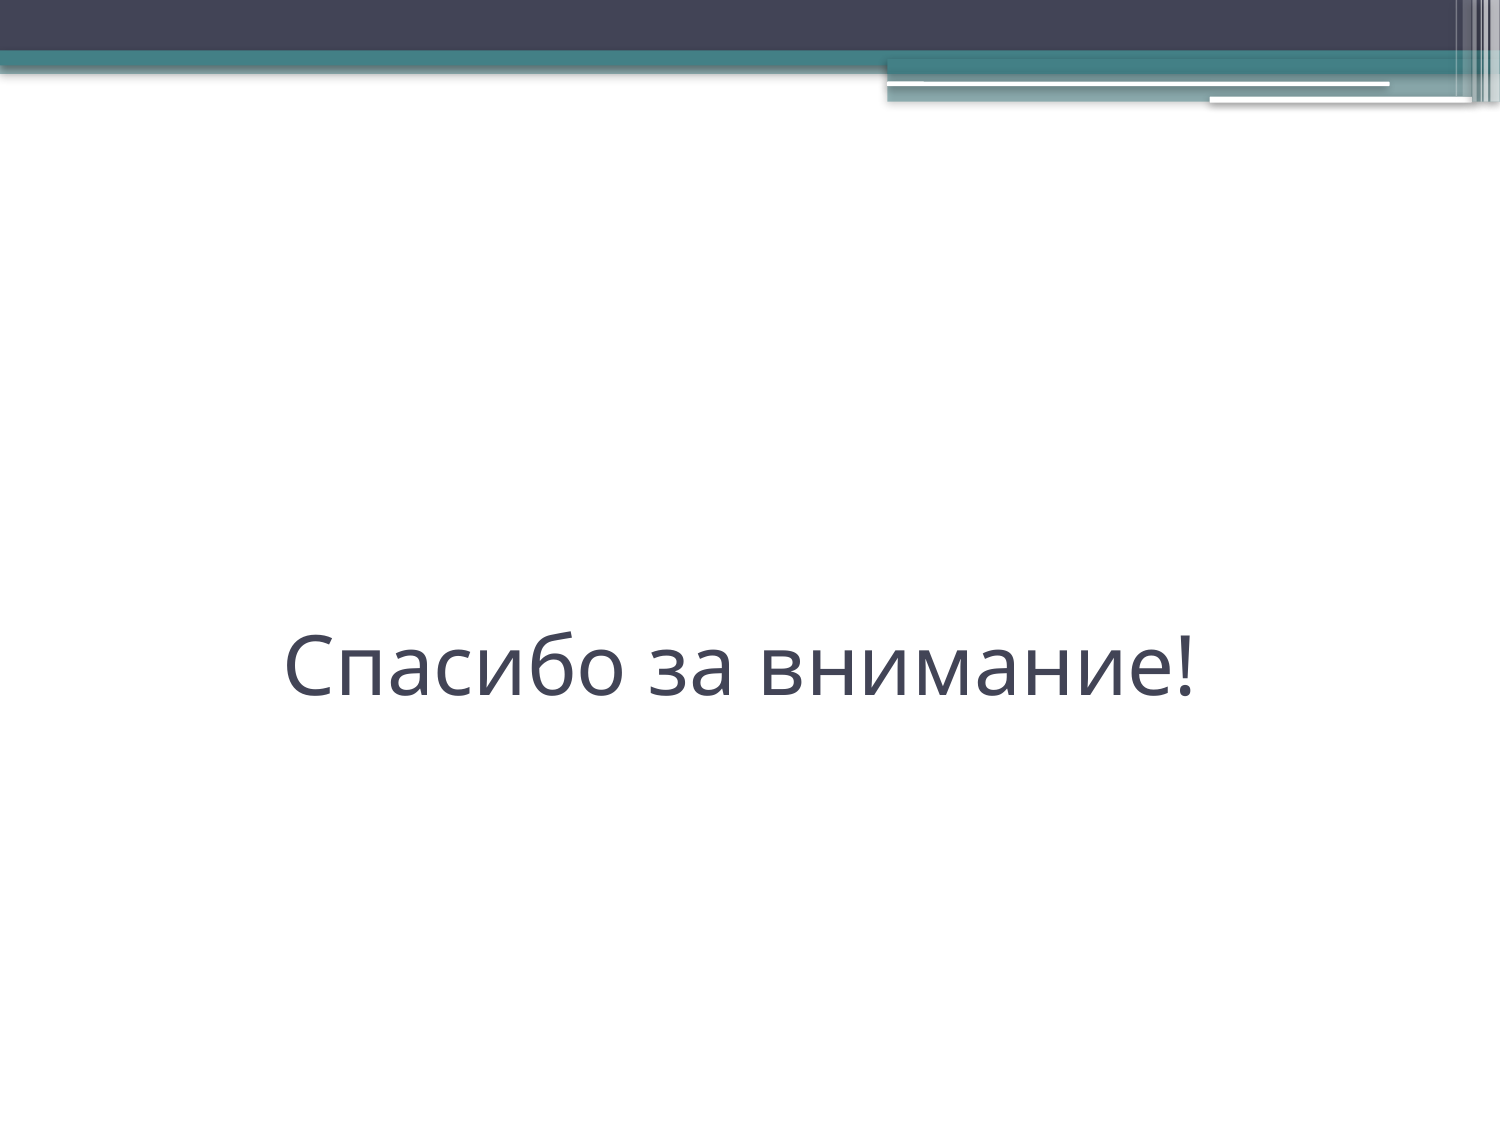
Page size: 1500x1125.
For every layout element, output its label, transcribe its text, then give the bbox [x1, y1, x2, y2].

title Спасибо за внимание! [64, 574, 1415, 750]
